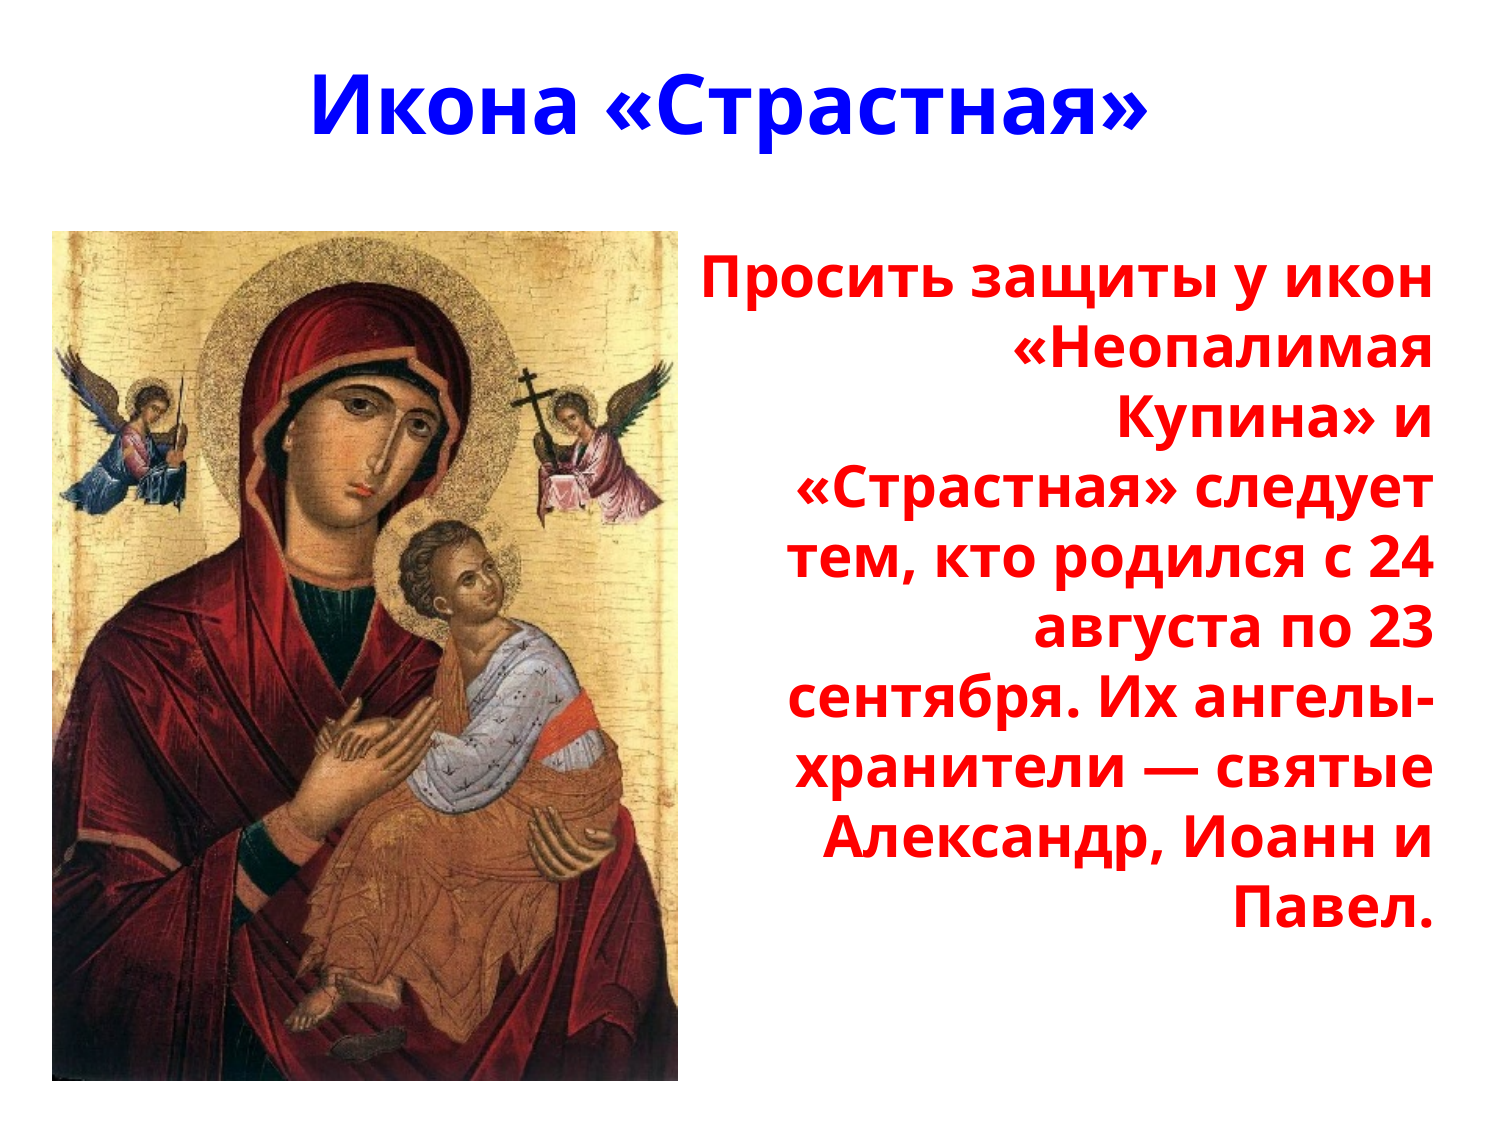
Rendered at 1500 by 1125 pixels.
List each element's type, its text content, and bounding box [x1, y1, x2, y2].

picture [52, 231, 678, 1081]
text_box Просить защиты у икон «Неопалимая Купина» и «Страстная» следует тем, кто родился с 24 августа по 23 сентября. Их ангелы-хранители — святые Александр, Иоанн и Павел. [681, 231, 1451, 348]
text_box Икона «Страстная» [0, 0, 1451, 209]
